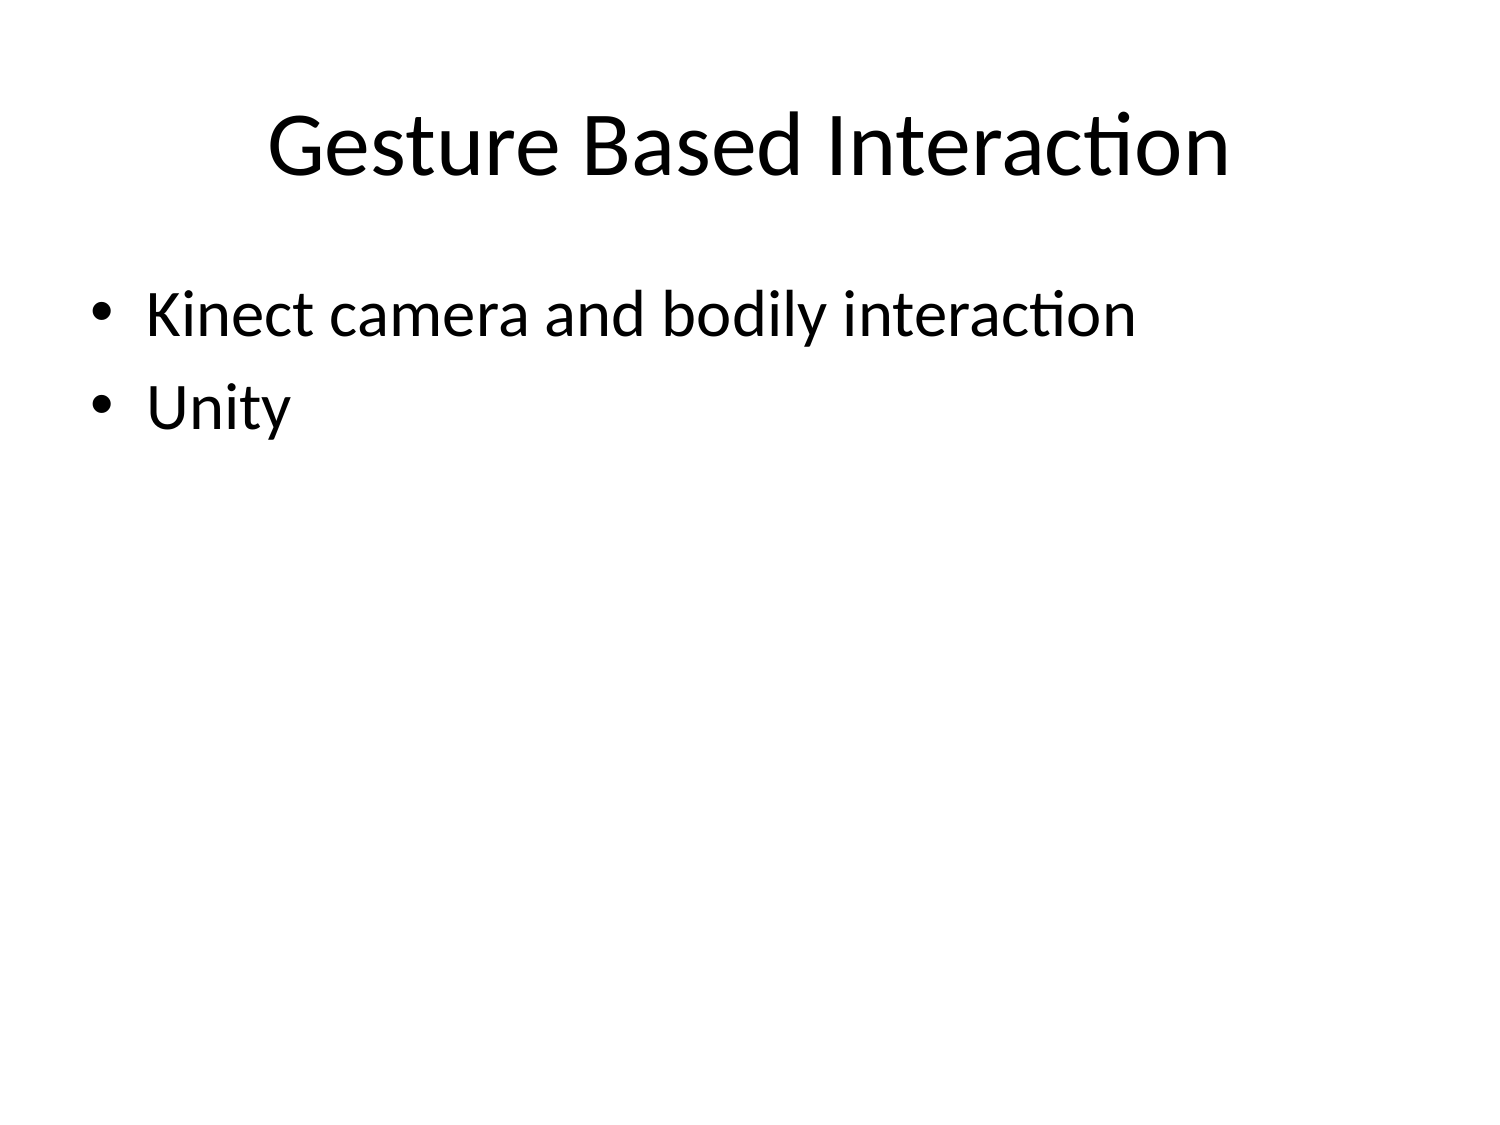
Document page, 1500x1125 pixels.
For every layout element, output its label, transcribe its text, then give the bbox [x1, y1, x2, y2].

list Kinect camera and bodily interaction Unity [75, 262, 1425, 1005]
title Gesture Based Interaction [75, 45, 1425, 233]
